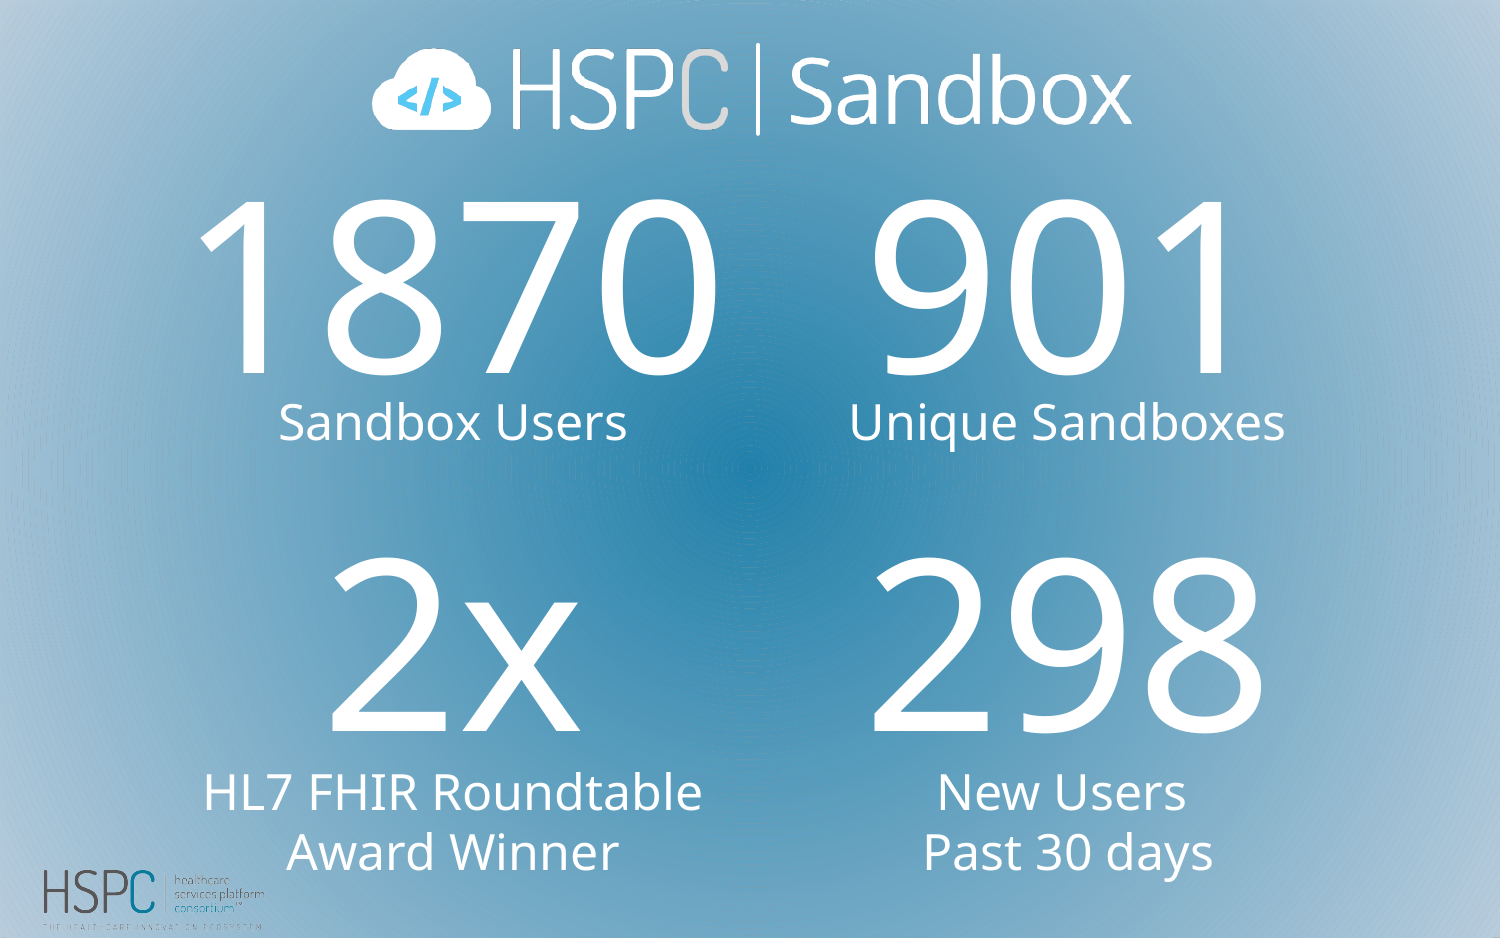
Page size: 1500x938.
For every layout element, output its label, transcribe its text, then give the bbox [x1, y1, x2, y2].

picture [368, 21, 1132, 156]
text_box New Users Past 30 days [907, 752, 1230, 888]
text_box 2x [306, 484, 600, 752]
text_box 1870 [164, 126, 742, 429]
text_box 901 [848, 126, 1289, 383]
picture [39, 861, 266, 932]
text_box 298 [848, 484, 1289, 787]
text_box [0, 0, 1500, 938]
text_box HL7 FHIR Roundtable Award Winner [188, 752, 719, 888]
text_box Unique Sandboxes [833, 383, 1302, 459]
text_box Sandbox Users [263, 382, 644, 458]
